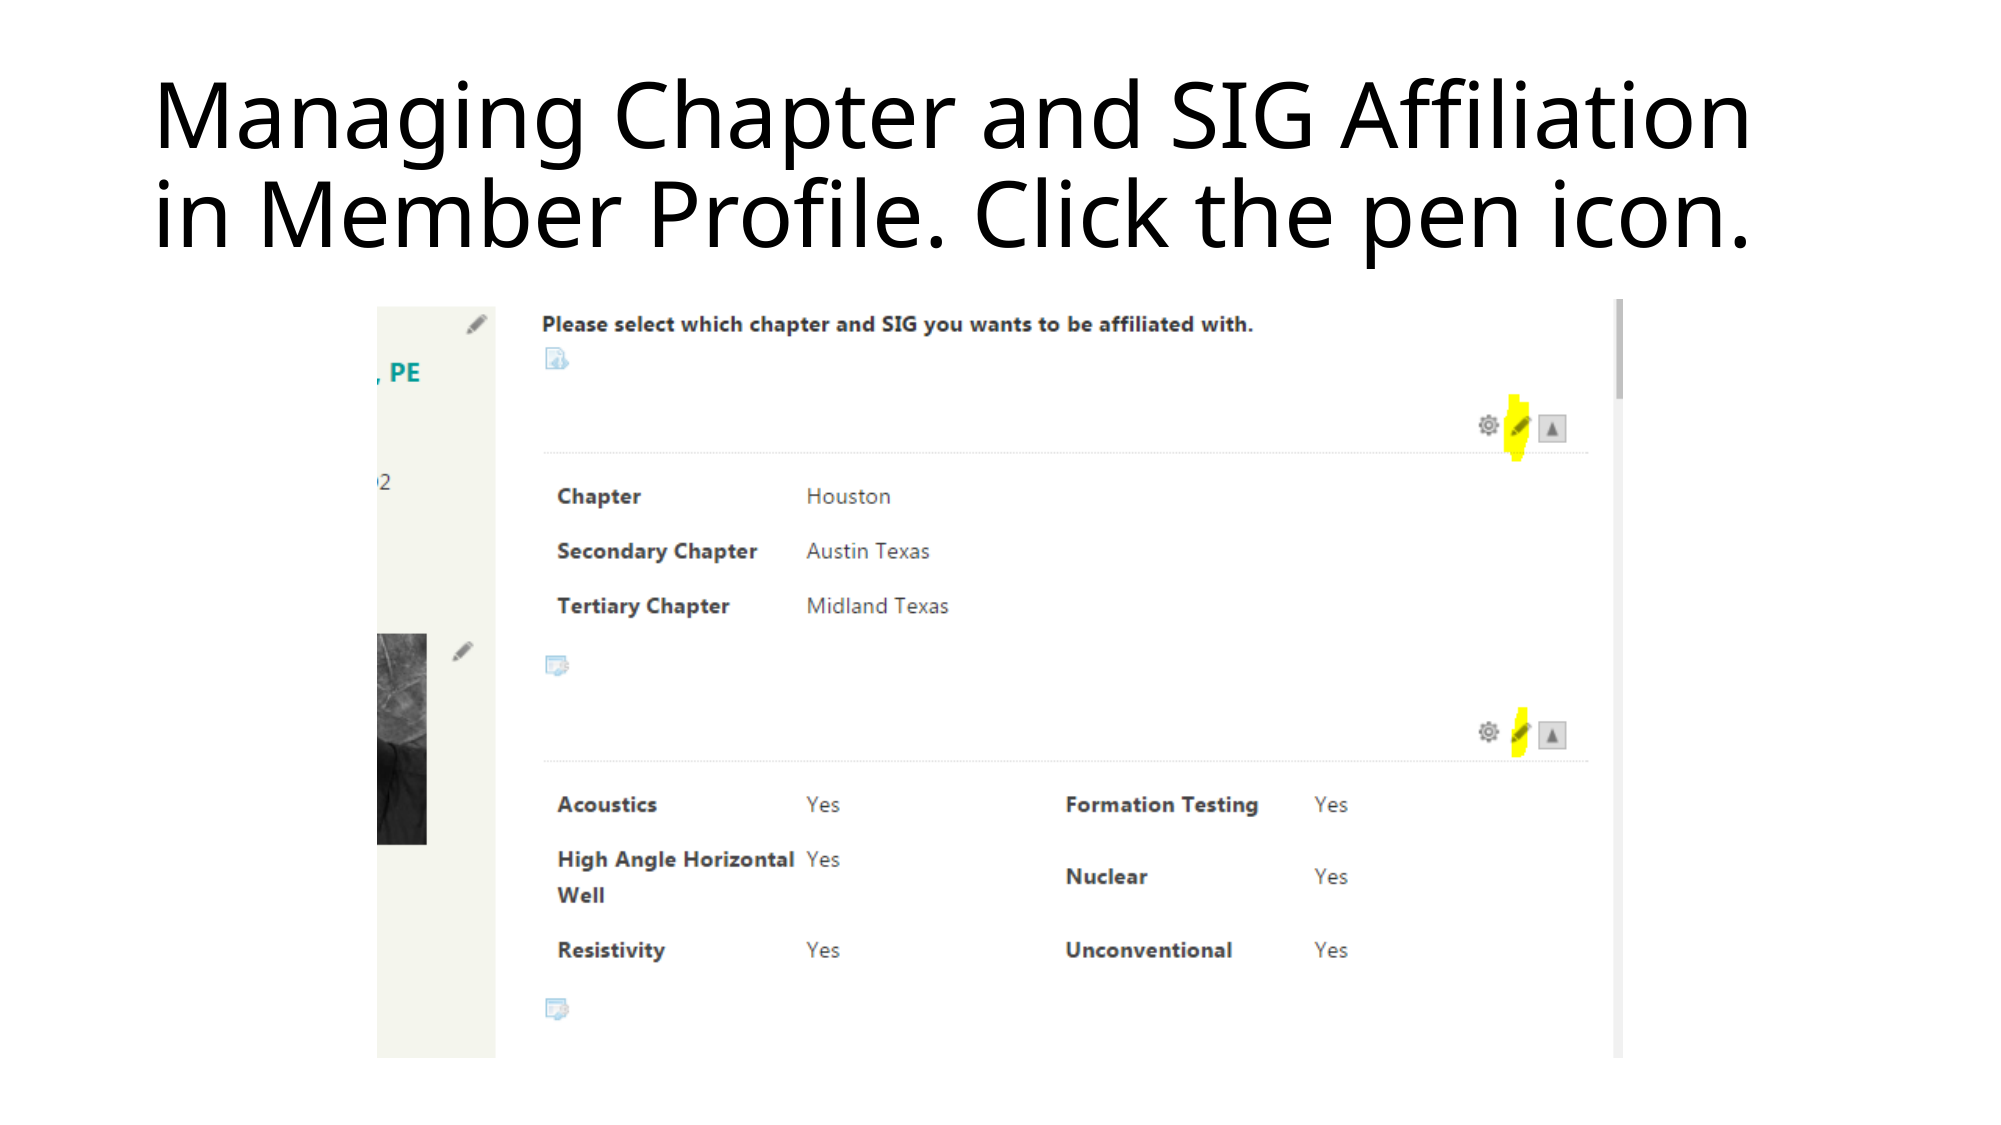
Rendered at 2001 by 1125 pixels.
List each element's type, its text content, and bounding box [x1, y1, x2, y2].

title Managing Chapter and SIG Affiliation in Member Profile. Click the pen icon. [137, 59, 1863, 278]
picture [377, 299, 1623, 1058]
